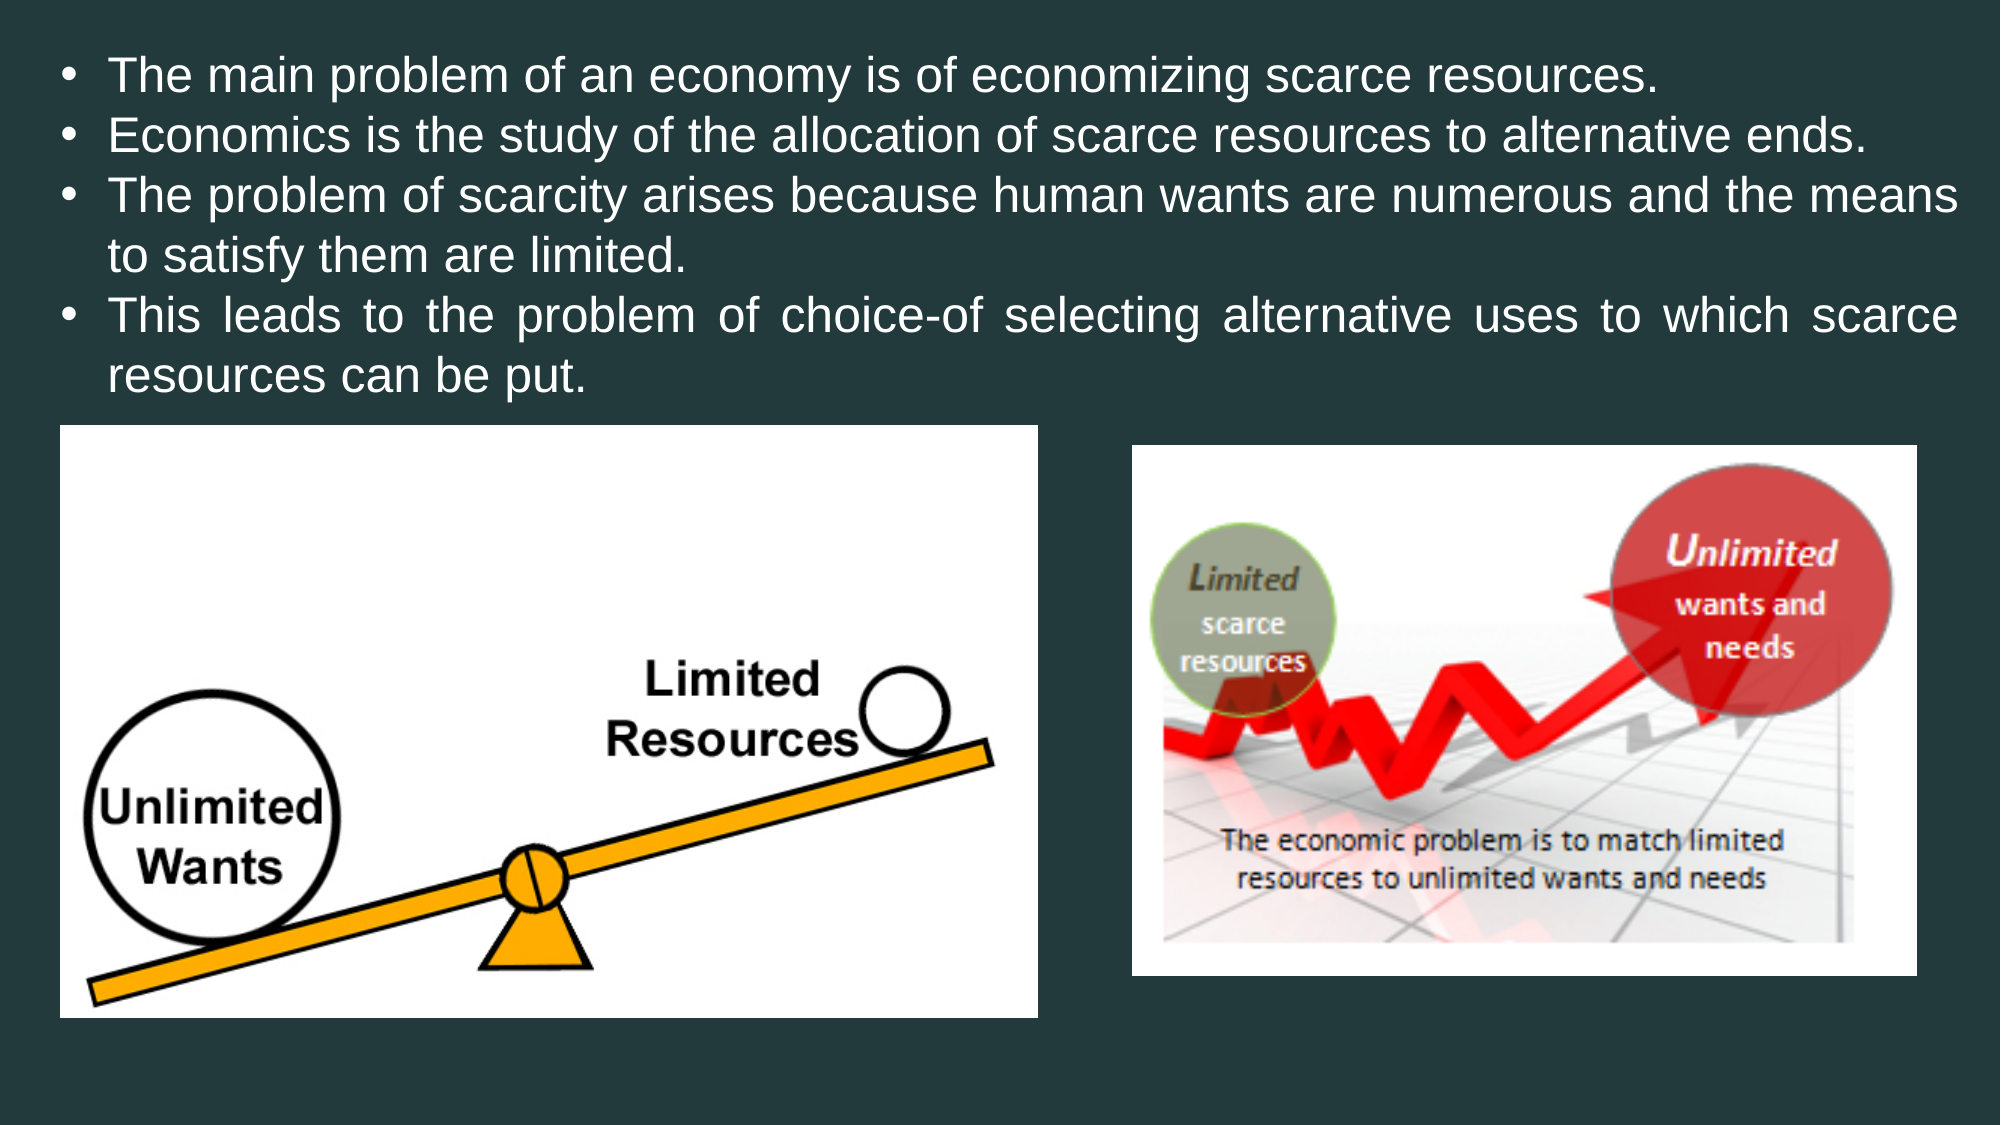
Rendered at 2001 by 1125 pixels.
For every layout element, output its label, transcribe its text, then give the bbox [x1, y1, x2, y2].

picture [60, 425, 1038, 1018]
text_box The main problem of an economy is of economizing scarce resources. Economics is the study of the allocation of scarce resources to alternative ends. The problem of scarcity arises because human wants are numerous and the means to satisfy them are limited. This leads to the problem of choice-of selecting alternative uses to which scarce resources can be put. [45, 35, 1975, 411]
picture [1132, 445, 1917, 976]
